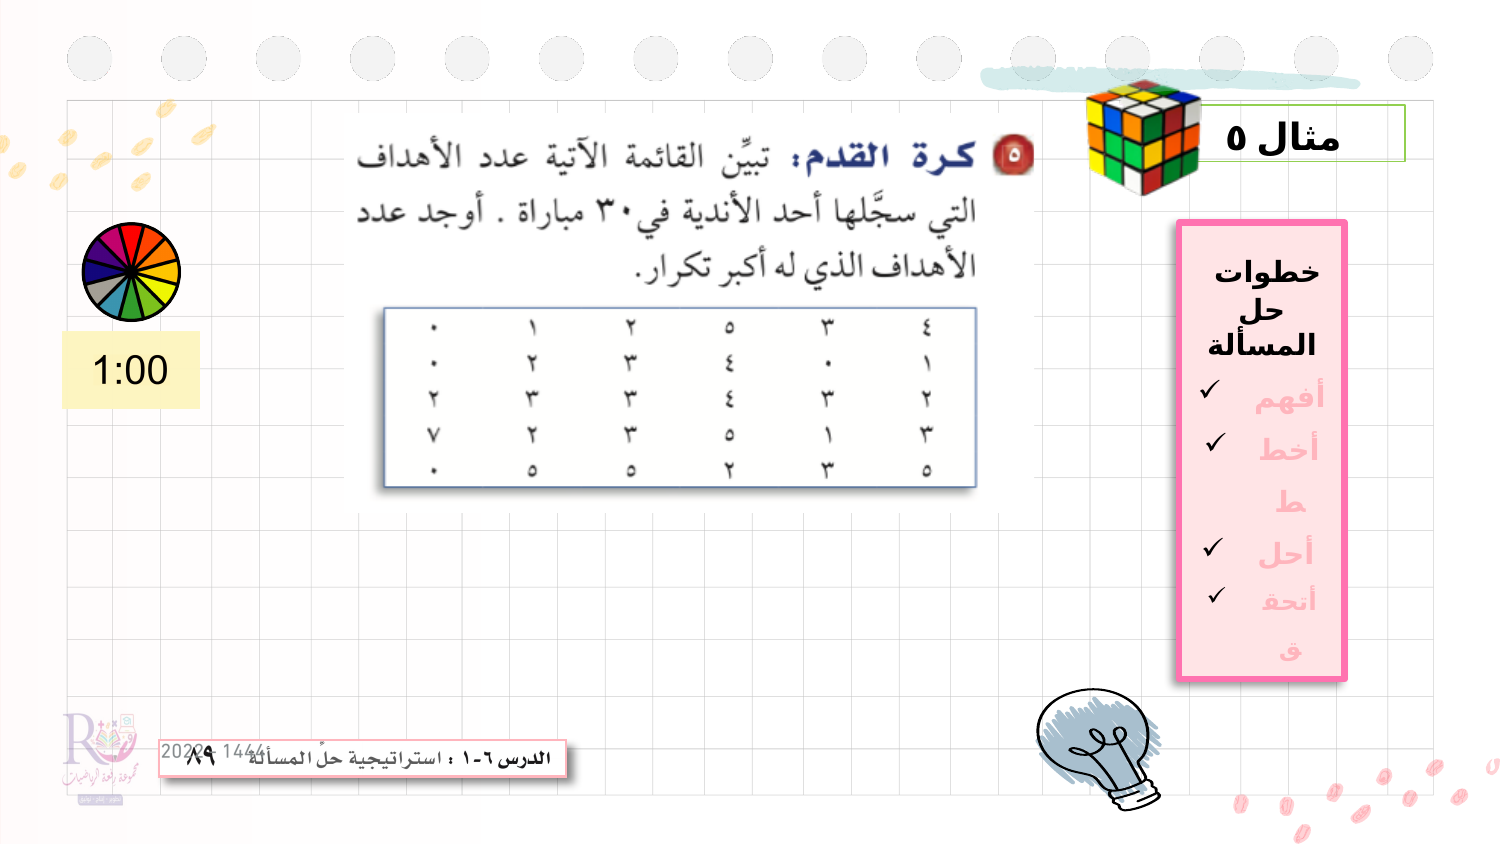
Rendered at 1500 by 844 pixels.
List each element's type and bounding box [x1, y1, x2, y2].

text_box [979, 65, 1361, 95]
picture [0, 0, 1500, 844]
text_box [1036, 687, 1162, 812]
text_box [1178, 155, 1345, 747]
text_box [62, 216, 200, 409]
text_box [1063, 67, 1406, 204]
